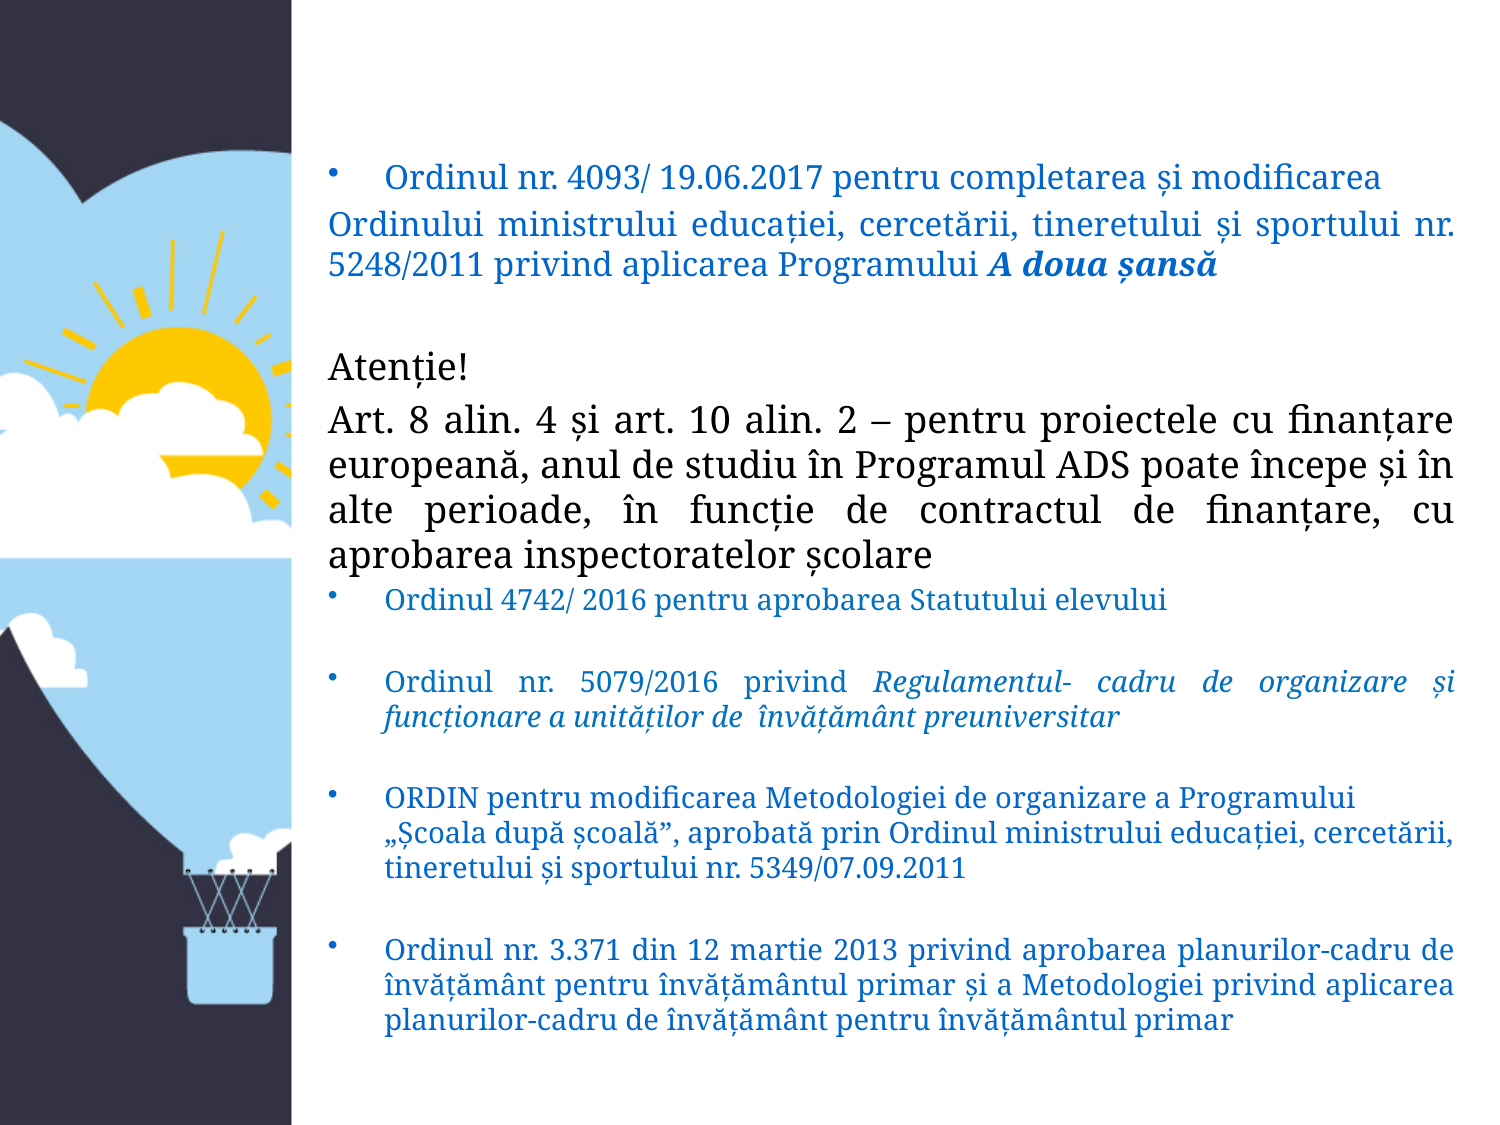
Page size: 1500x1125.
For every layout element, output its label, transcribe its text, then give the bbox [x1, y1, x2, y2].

list Ordinul nr. 4093/ 19.06.2017 pentru completarea și modificarea Ordinului ministrului educației, cercetării, tineretului și sportului nr. 5248/2011 privind aplicarea Programului A doua șansă Atenție! Art. 8 alin. 4 și art. 10 alin. 2 – pentru proiectele cu finanțare europeană, anul de studiu în Programul ADS poate începe și în alte perioade, în funcție de contractul de finanțare, cu aprobarea inspectoratelor școlare Ordinul 4742/ 2016 pentru aprobarea Statutului elevului Ordinul nr. 5079/2016 privind Regulamentul- cadru de organizare și funcționare a unităților de învățământ preuniversitar ORDIN pentru modificarea Metodologiei de organizare a Programului „Școala după școală”, aprobată prin Ordinul ministrului educaţiei, cercetării, tineretului și sportului nr. 5349/07.09.2011 Ordinul nr. 3.371 din 12 martie 2013 privind aprobarea planurilor-cadru de învățământ pentru învățământul primar și a Metodologiei privind aplicarea planurilor-cadru de învățământ pentru învățământul primar [312, 149, 1471, 1106]
picture [0, 0, 1500, 1125]
